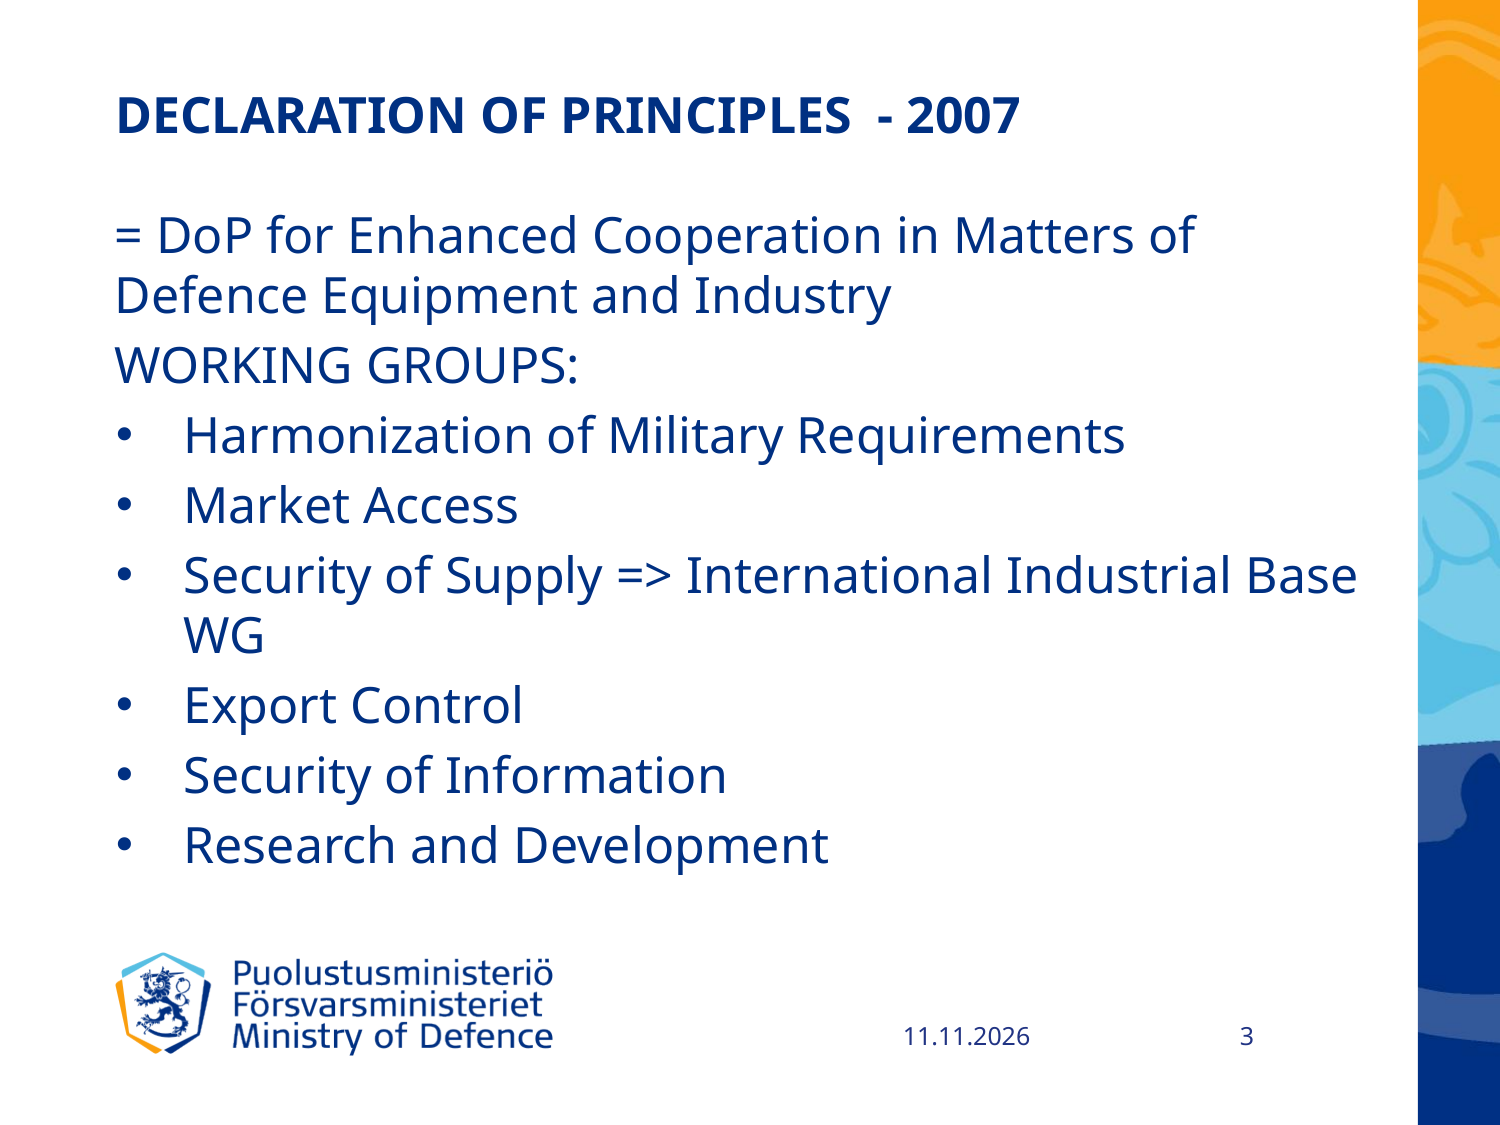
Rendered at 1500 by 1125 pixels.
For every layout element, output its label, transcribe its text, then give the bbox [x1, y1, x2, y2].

slide_number 3 [1091, 1003, 1270, 1063]
picture [115, 952, 553, 1056]
picture [1417, 0, 1500, 1125]
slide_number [749, 1003, 1046, 1063]
title DECLARATION OF PRINCIPLES - 2007 [100, 30, 1251, 196]
list = DoP for Enhanced Cooperation in Matters of Defence Equipment and Industry WORKING GROUPS: Harmonization of Military Requirements Market Access Security of Supply => International Industrial Base WG Export Control Security of Information Research and Development [99, 196, 1389, 918]
